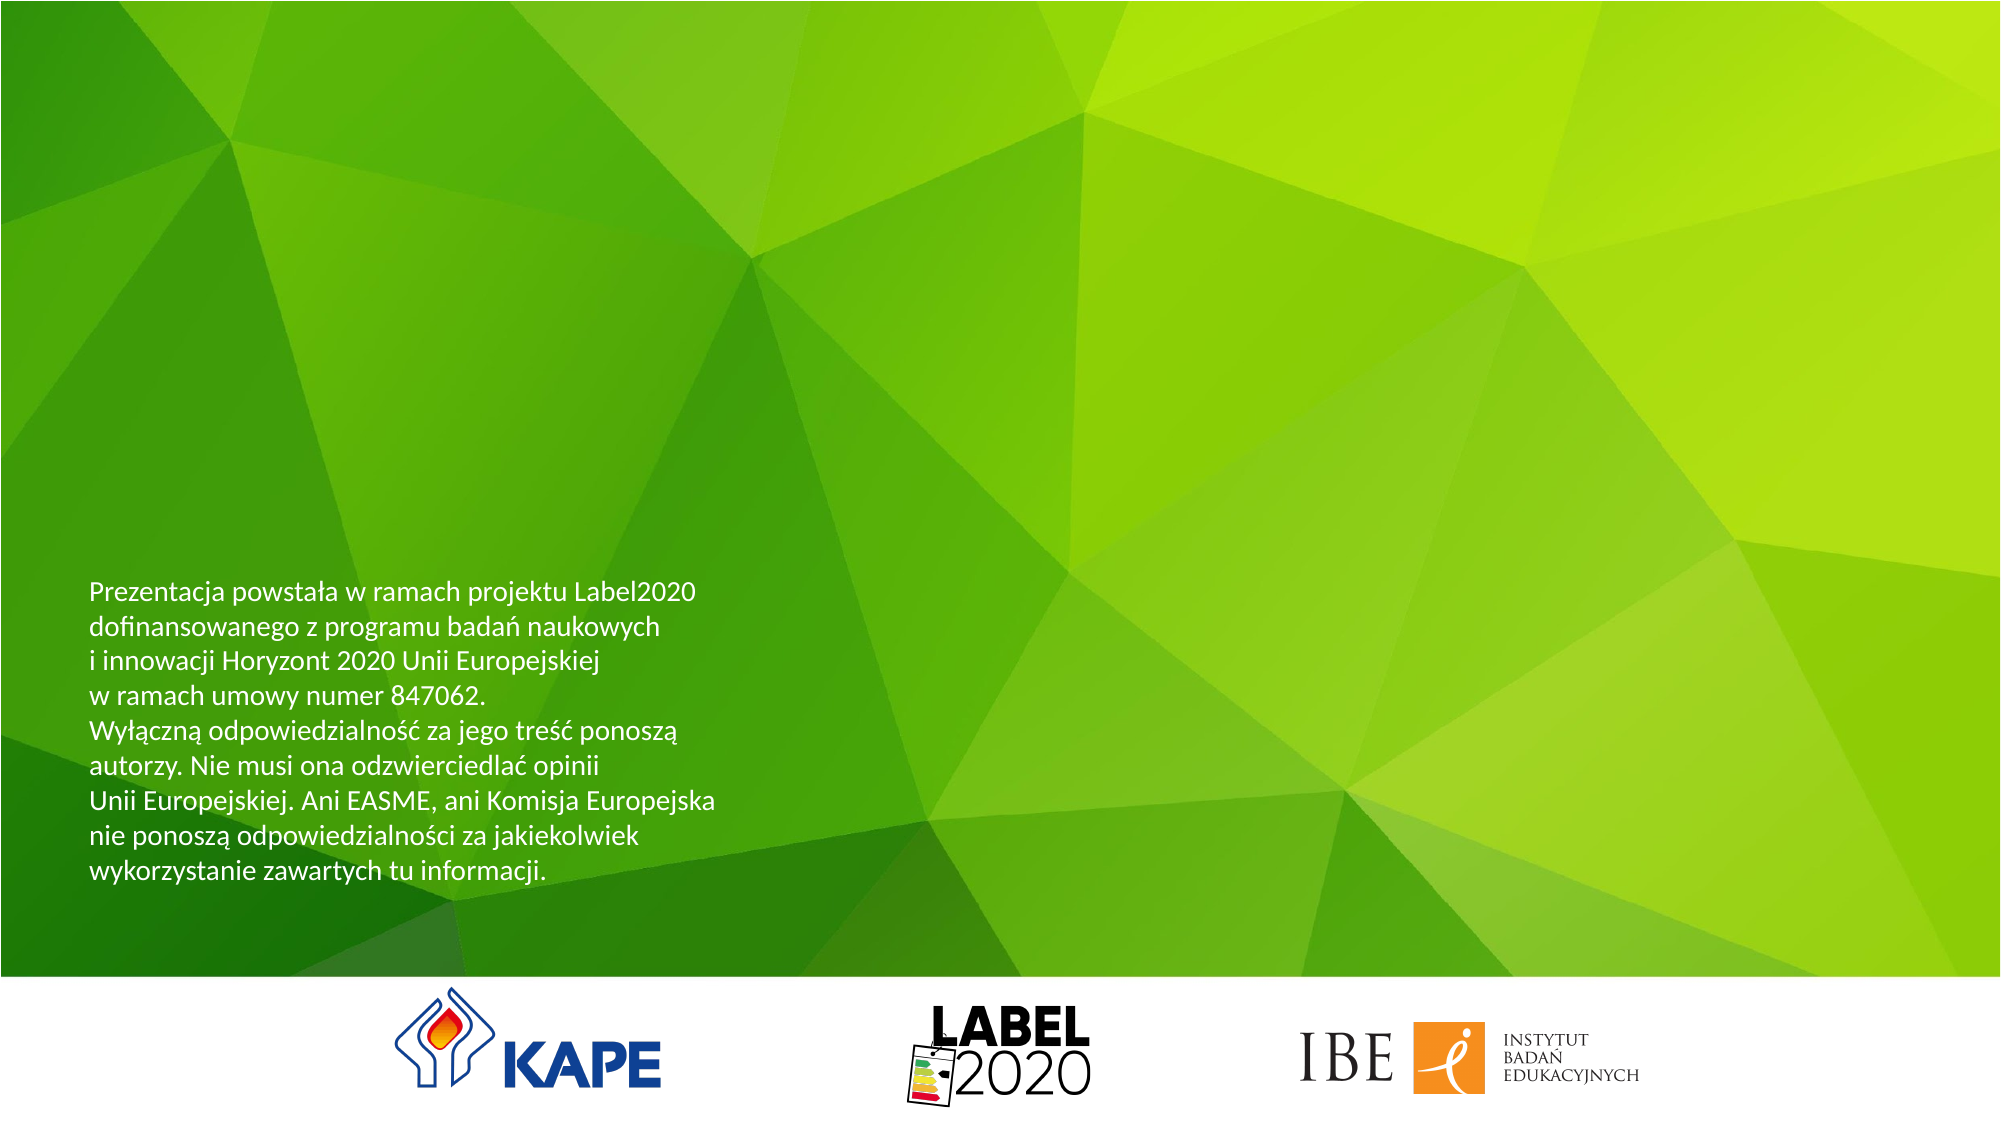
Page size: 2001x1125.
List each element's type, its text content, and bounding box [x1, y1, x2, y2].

picture [1300, 1022, 1639, 1094]
picture [905, 1005, 1091, 1109]
picture [1, 1, 2001, 1124]
text_box Prezentacja powstała w ramach projektu Label2020 dofinansowanego z programu badań naukowych i innowacji Horyzont 2020 Unii Europejskiej w ramach umowy numer 847062. Wyłączną odpowiedzialność za jego treść ponoszą autorzy. Nie musi ona odzwierciedlać opinii Unii Europejskiej. Ani EASME, ani Komisja Europejska nie ponoszą odpowiedzialności za jakiekolwiek wykorzystanie zawartych tu informacji. [74, 564, 738, 894]
